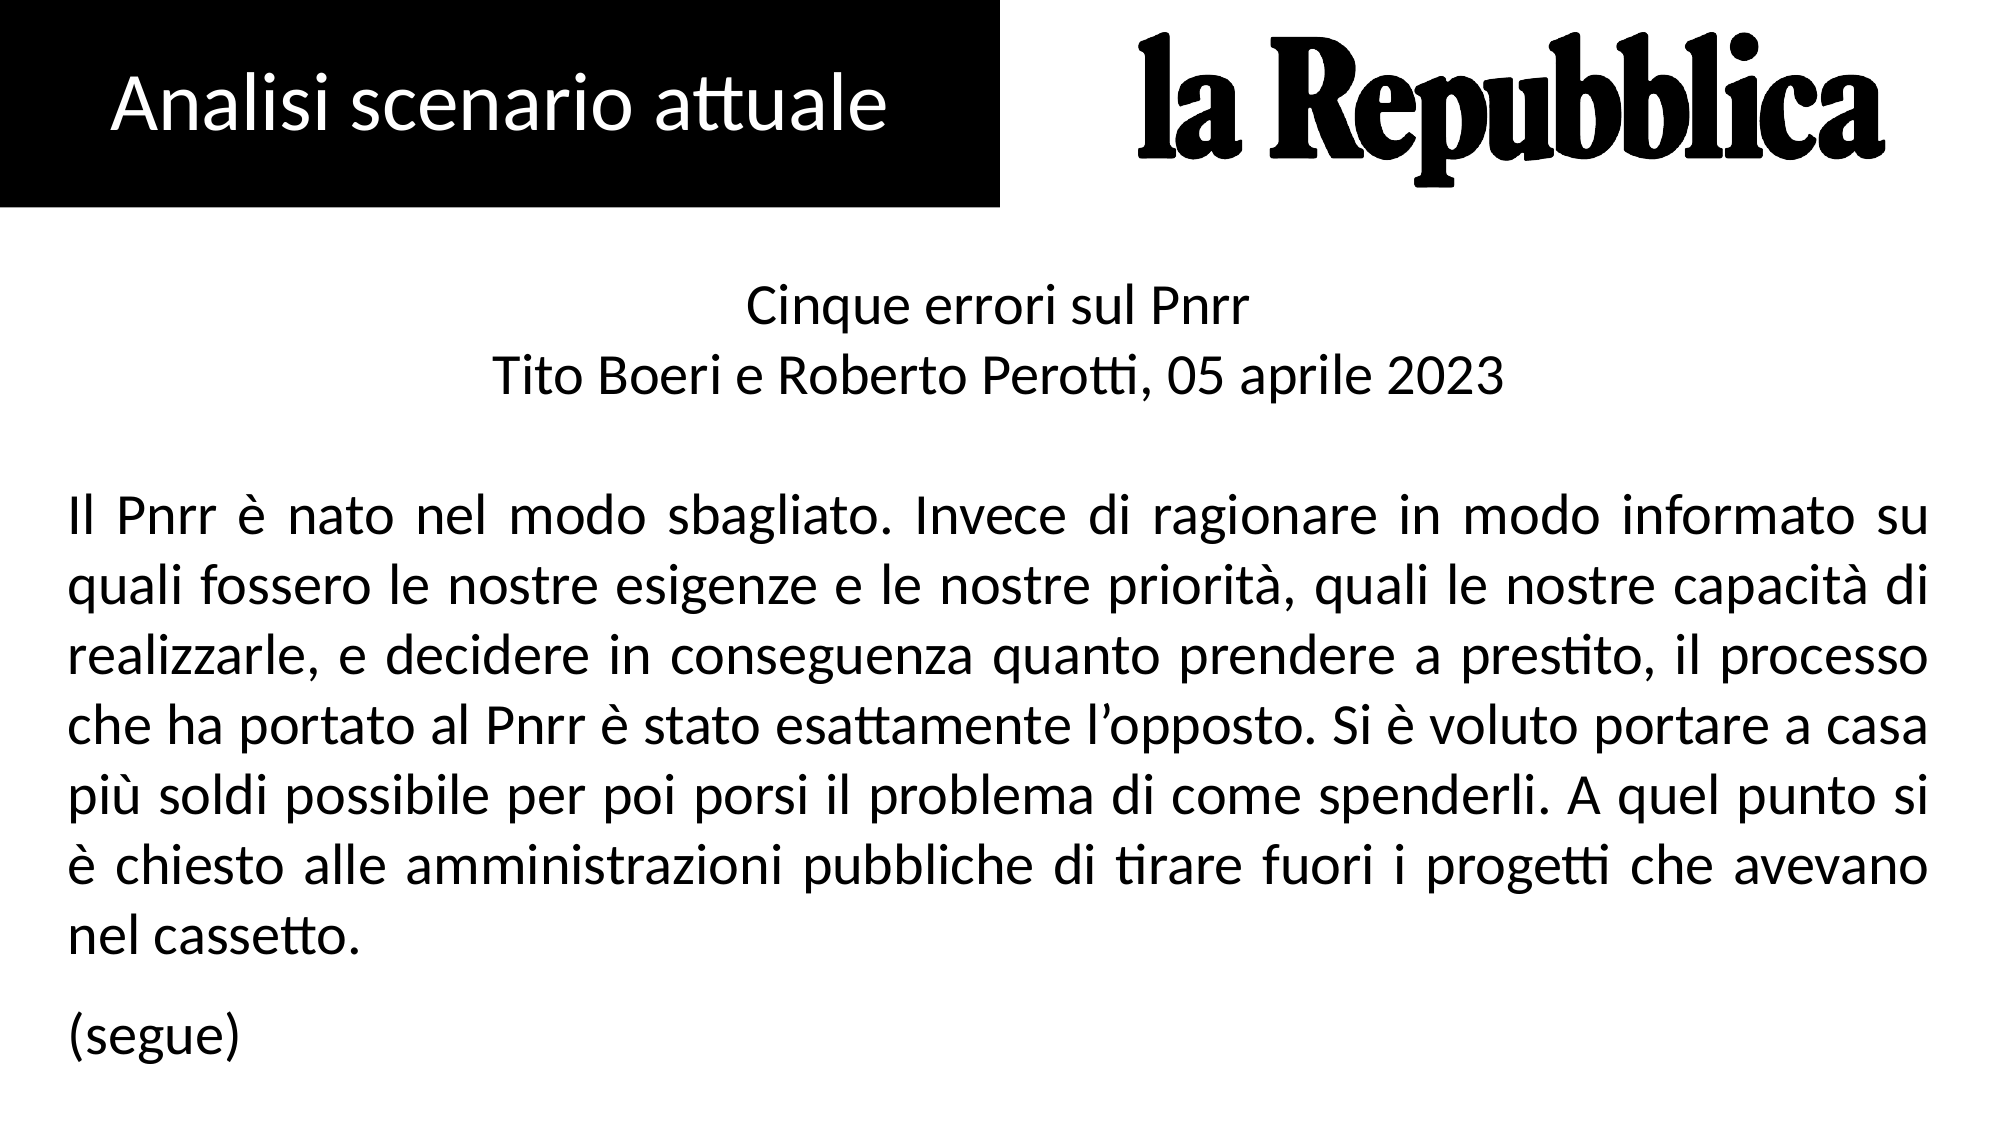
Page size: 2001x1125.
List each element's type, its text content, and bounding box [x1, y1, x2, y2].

text_box Analisi scenario attuale [0, 0, 1000, 208]
picture [1109, 17, 1905, 195]
text_box Cinque errori sul Pnrr Tito Boeri e Roberto Perotti, 05 aprile 2023 Il Pnrr è nato nel modo sbagliato. Invece di ragionare in modo informato su quali fossero le nostre esigenze e le nostre priorità, quali le nostre capacità di realizzarle, e decidere in conseguenza quanto prendere a prestito, il processo che ha portato al Pnrr è stato esattamente l’opposto. Si è voluto portare a casa più soldi possibile per poi porsi il problema di come spenderli. A quel punto si è chiesto alle amministrazioni pubbliche di tirare fuori i progetti che avevano nel cassetto. (segue) [52, 206, 1946, 1125]
